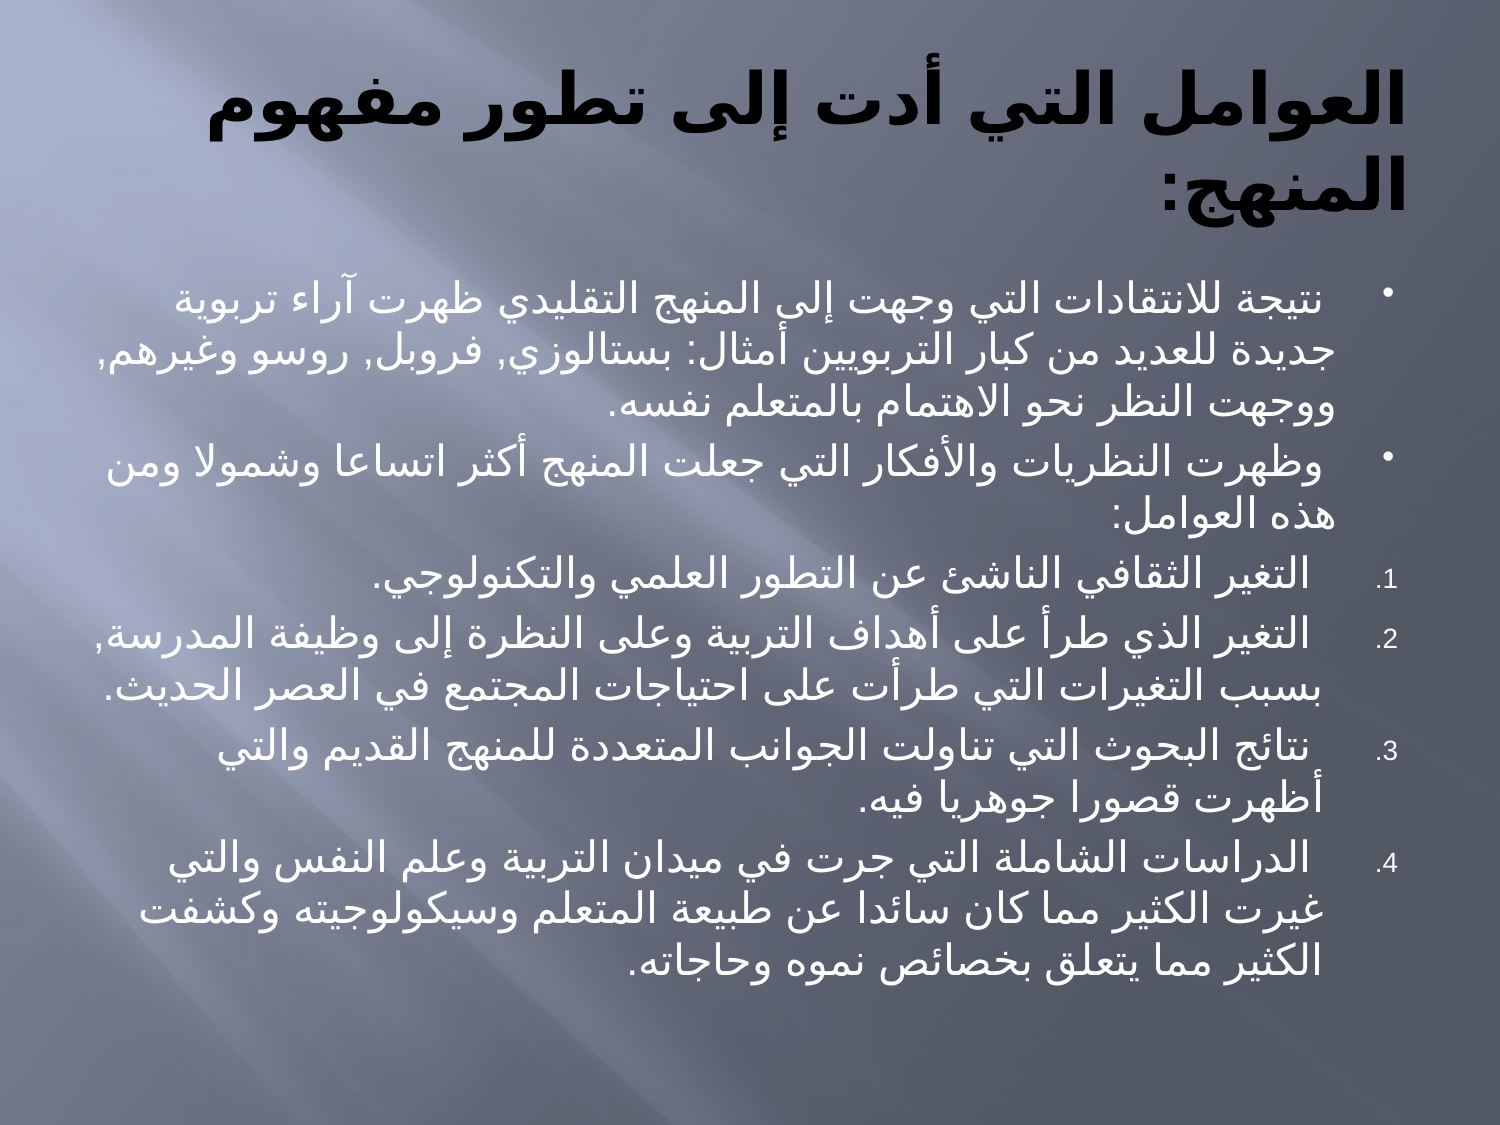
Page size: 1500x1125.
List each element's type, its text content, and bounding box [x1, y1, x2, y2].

list نتيجة للانتقادات التي وجهت إلى المنهج التقليدي ظهرت آراء تربوية جديدة للعديد من كبار التربويين أمثال: بستالوزي, فروبل, روسو وغيرهم, ووجهت النظر نحو الاهتمام بالمتعلم نفسه. وظهرت النظريات والأفكار التي جعلت المنهج أكثر اتساعا وشمولا ومن هذه العوامل: التغير الثقافي الناشئ عن التطور العلمي والتكنولوجي. التغير الذي طرأ على أهداف التربية وعلى النظرة إلى وظيفة المدرسة, بسبب التغيرات التي طرأت على احتياجات المجتمع في العصر الحديث. نتائج البحوث التي تناولت الجوانب المتعددة للمنهج القديم والتي أظهرت قصورا جوهريا فيه. الدراسات الشاملة التي جرت في ميدان التربية وعلم النفس والتي غيرت الكثير مما كان سائدا عن طبيعة المتعلم وسيكولوجيته وكشفت الكثير مما يتعلق بخصائص نموه وحاجاته. [74, 262, 1426, 1036]
title العوامل التي أدت إلى تطور مفهوم المنهج: [75, 45, 1425, 233]
